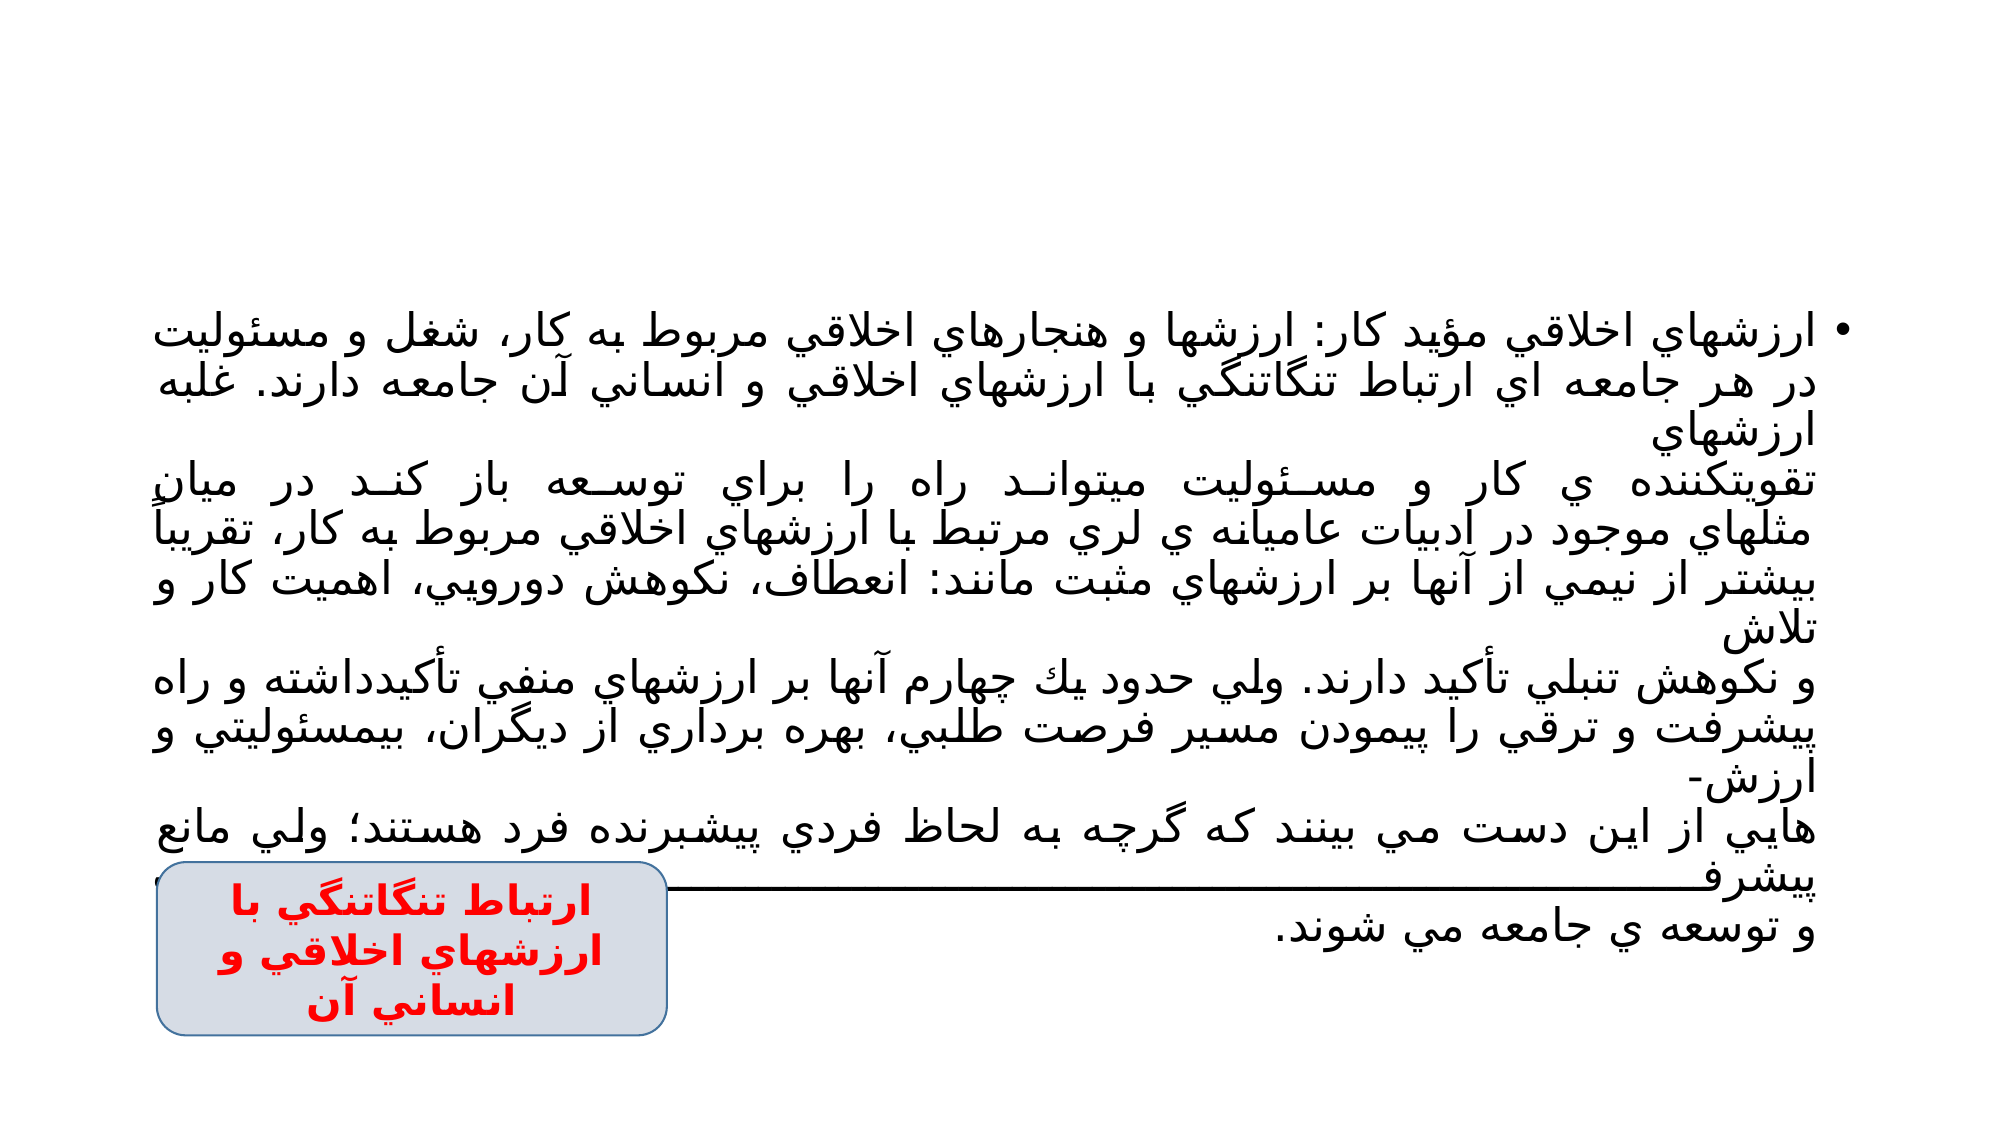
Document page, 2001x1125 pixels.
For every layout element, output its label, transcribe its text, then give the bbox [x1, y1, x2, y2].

list ارزشهاي اخلاقي مؤيد كار: ارزشها و هنجارهاي اخلاقي مربوط به كار، شغل و مسئوليت در هر جامعه اي ارتباط تنگاتنگي با ارزشهاي اخلاقي و انساني آن جامعه دارند. غلبه ارزشهاي تقويتكننده ي كار و مسئوليت ميتواند راه را براي توسعه باز كند در ميان مثلهاي موجود در ادبيات عاميانه ي لري مرتبط با ارزشهاي اخلاقي مربوط به كار، تقريباً بيشتر از نيمي از آنها بر ارزشهاي مثبت مانند: انعطاف، نكوهش دورويي، اهميت كار و تلاش و نكوهش تنبلي تأكيد دارند. ولي حدود يك چهارم آنها بر ارزشهاي منفي تأكيدداشته و راه پيشرفت و ترقي را پيمودن مسير فرصت طلبي، بهره برداري از ديگران، بيمسئوليتي و ارزش- هايي از اين دست مي بينند كه گرچه به لحاظ فردي پيشبرنده فرد هستند؛ ولي مانع پيشرفت و توسعه ي جامعه مي شوند. [137, 299, 1863, 1014]
text_box ارتباط تنگاتنگي با ارزشهاي اخلاقي و انساني آن [155, 861, 668, 1037]
